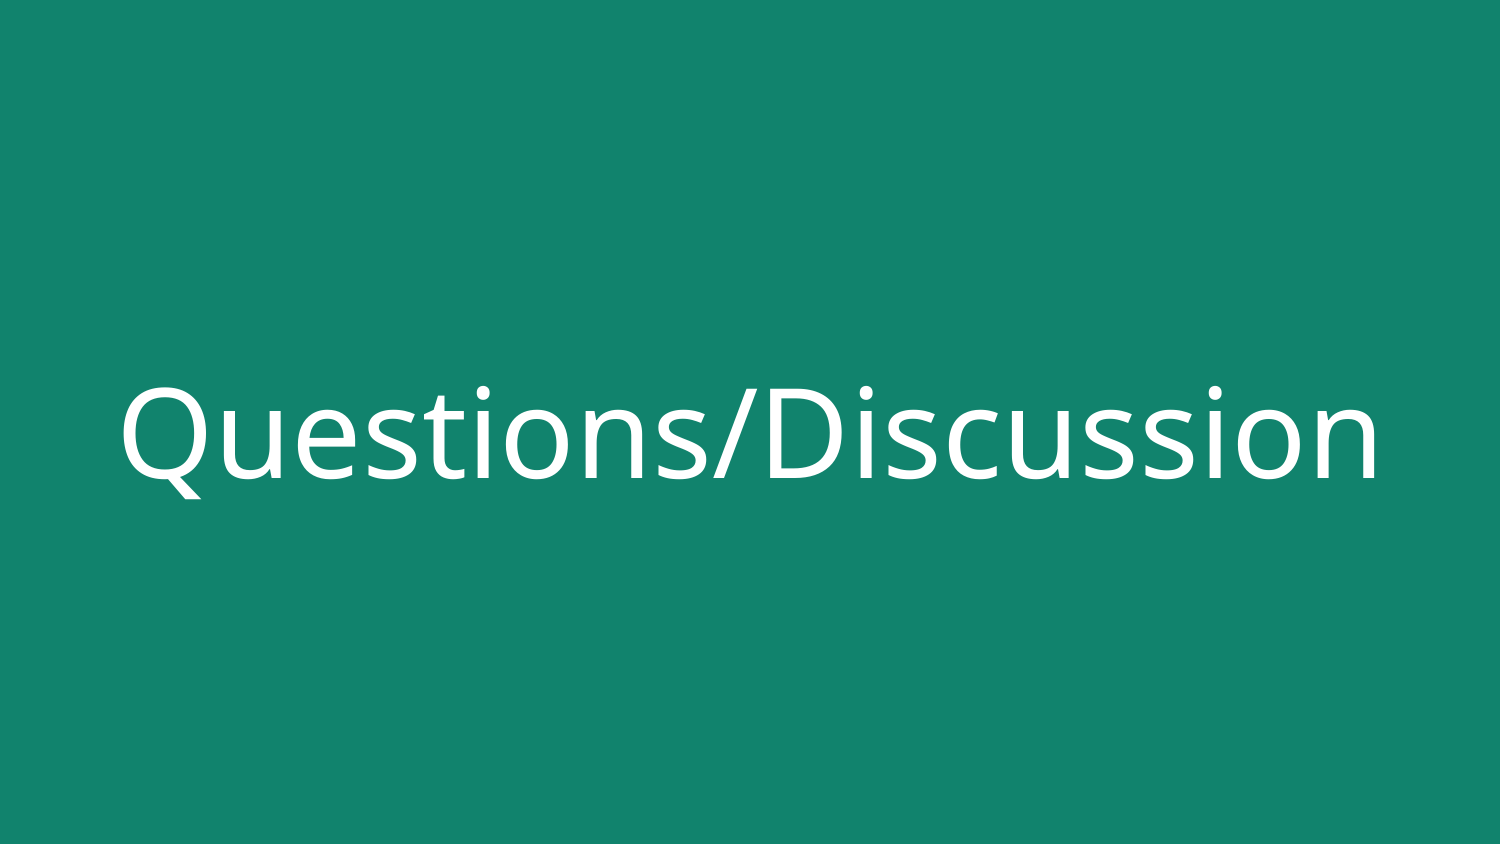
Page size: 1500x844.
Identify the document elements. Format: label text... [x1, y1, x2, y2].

list Questions/Discussion [0, 296, 1500, 560]
